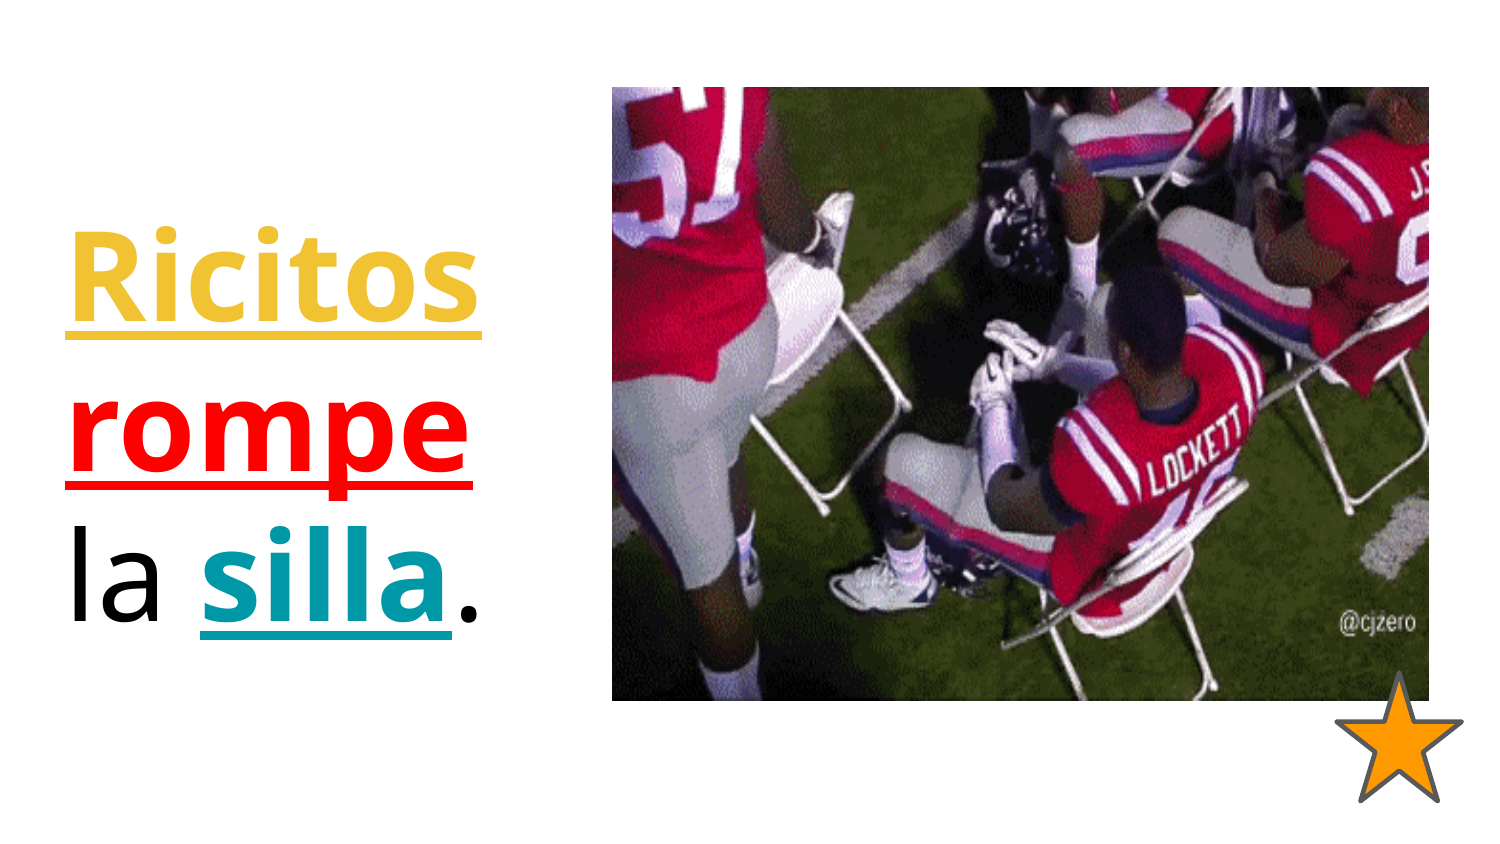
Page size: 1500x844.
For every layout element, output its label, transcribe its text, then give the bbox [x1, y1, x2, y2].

title Ricitos rompe la silla. [49, 115, 598, 729]
text_box [1336, 709, 1462, 802]
picture [612, 87, 1429, 702]
